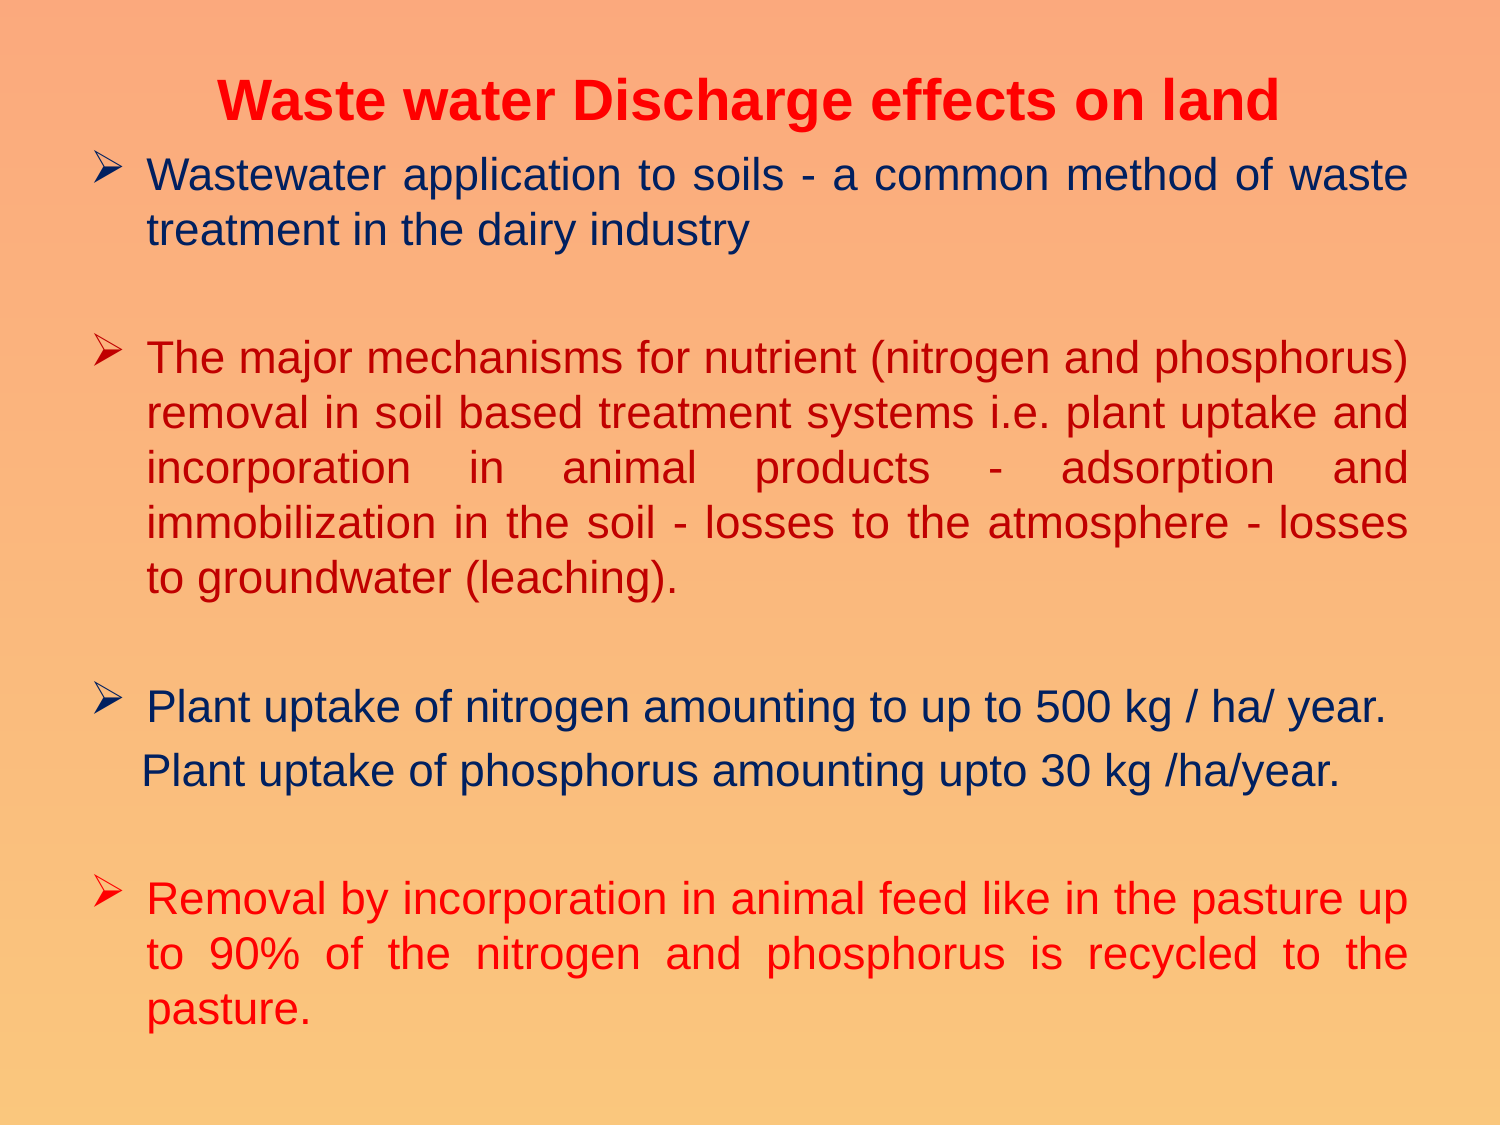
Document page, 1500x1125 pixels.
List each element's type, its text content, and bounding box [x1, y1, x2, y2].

list Wastewater application to soils - a common method of waste treatment in the dairy industry The major mechanisms for nutrient (nitrogen and phosphorus) removal in soil based treatment systems i.e. plant uptake and incorporation in animal products - adsorption and immobilization in the soil - losses to the atmosphere - losses to groundwater (leaching). Plant uptake of nitrogen amounting to up to 500 kg / ha/ year. Plant uptake of phosphorus amounting upto 30 kg /ha/year. Removal by incorporation in animal feed like in the pasture up to 90% of the nitrogen and phosphorus is recycled to the pasture. [74, 137, 1426, 1101]
title Waste water Discharge effects on land [74, 44, 1426, 137]
